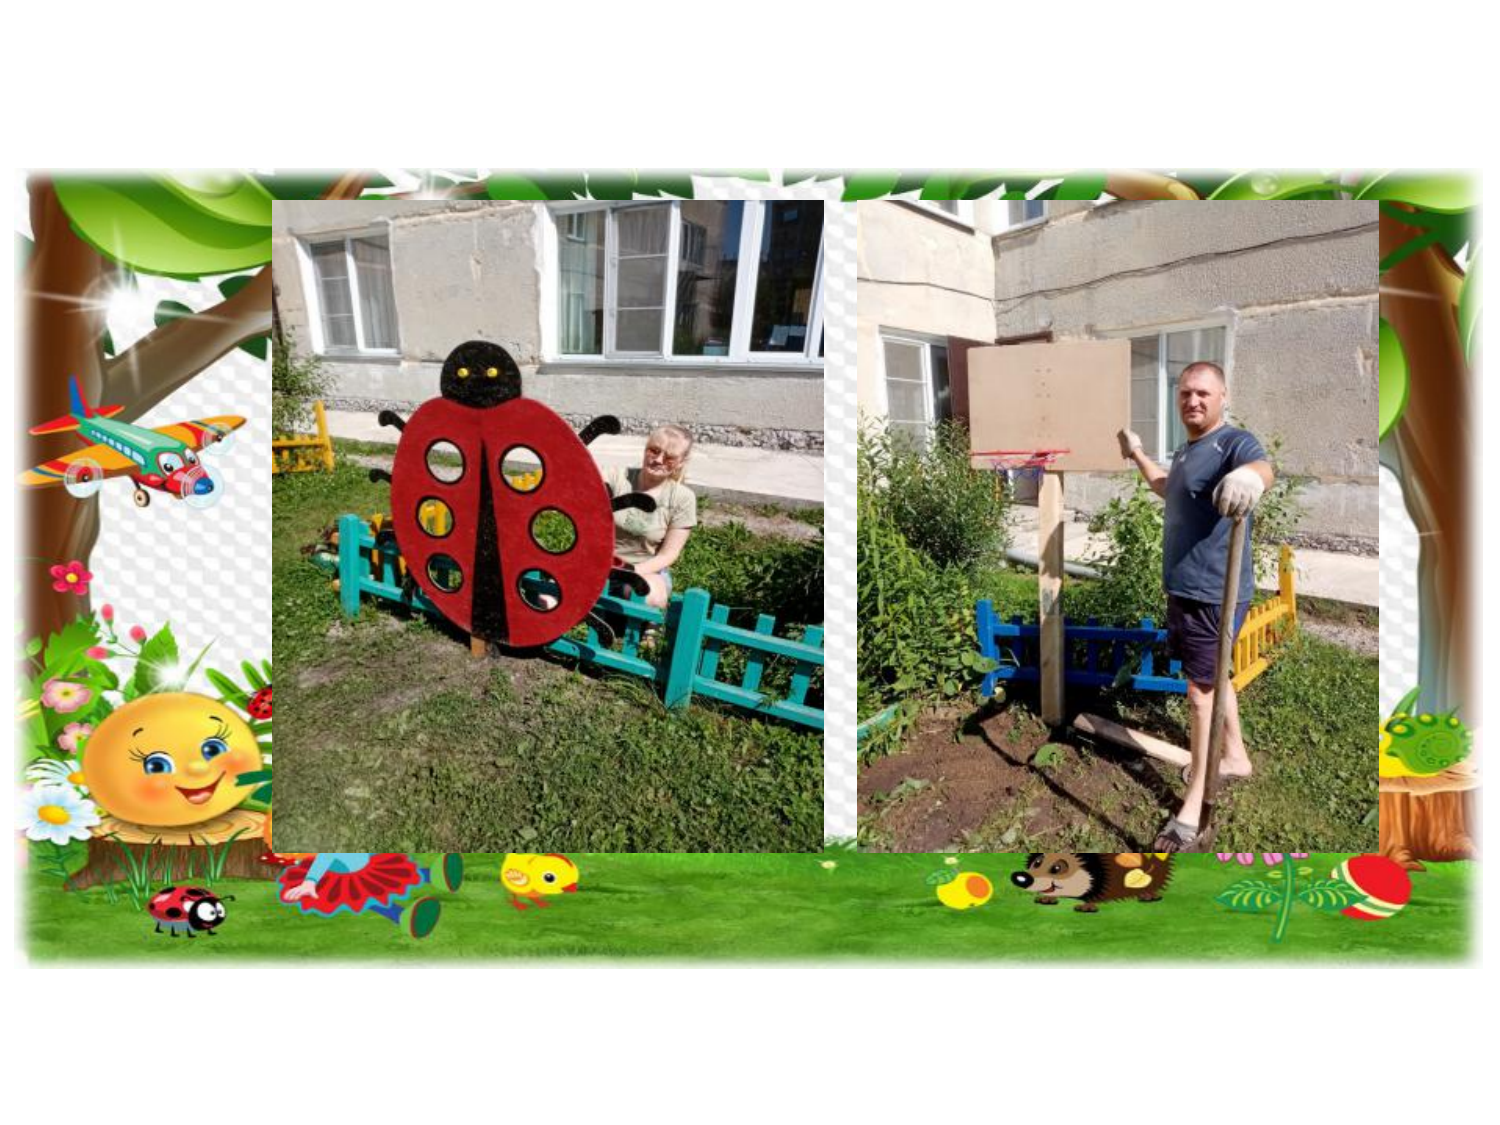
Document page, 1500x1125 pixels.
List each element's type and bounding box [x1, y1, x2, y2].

picture [14, 168, 1483, 969]
